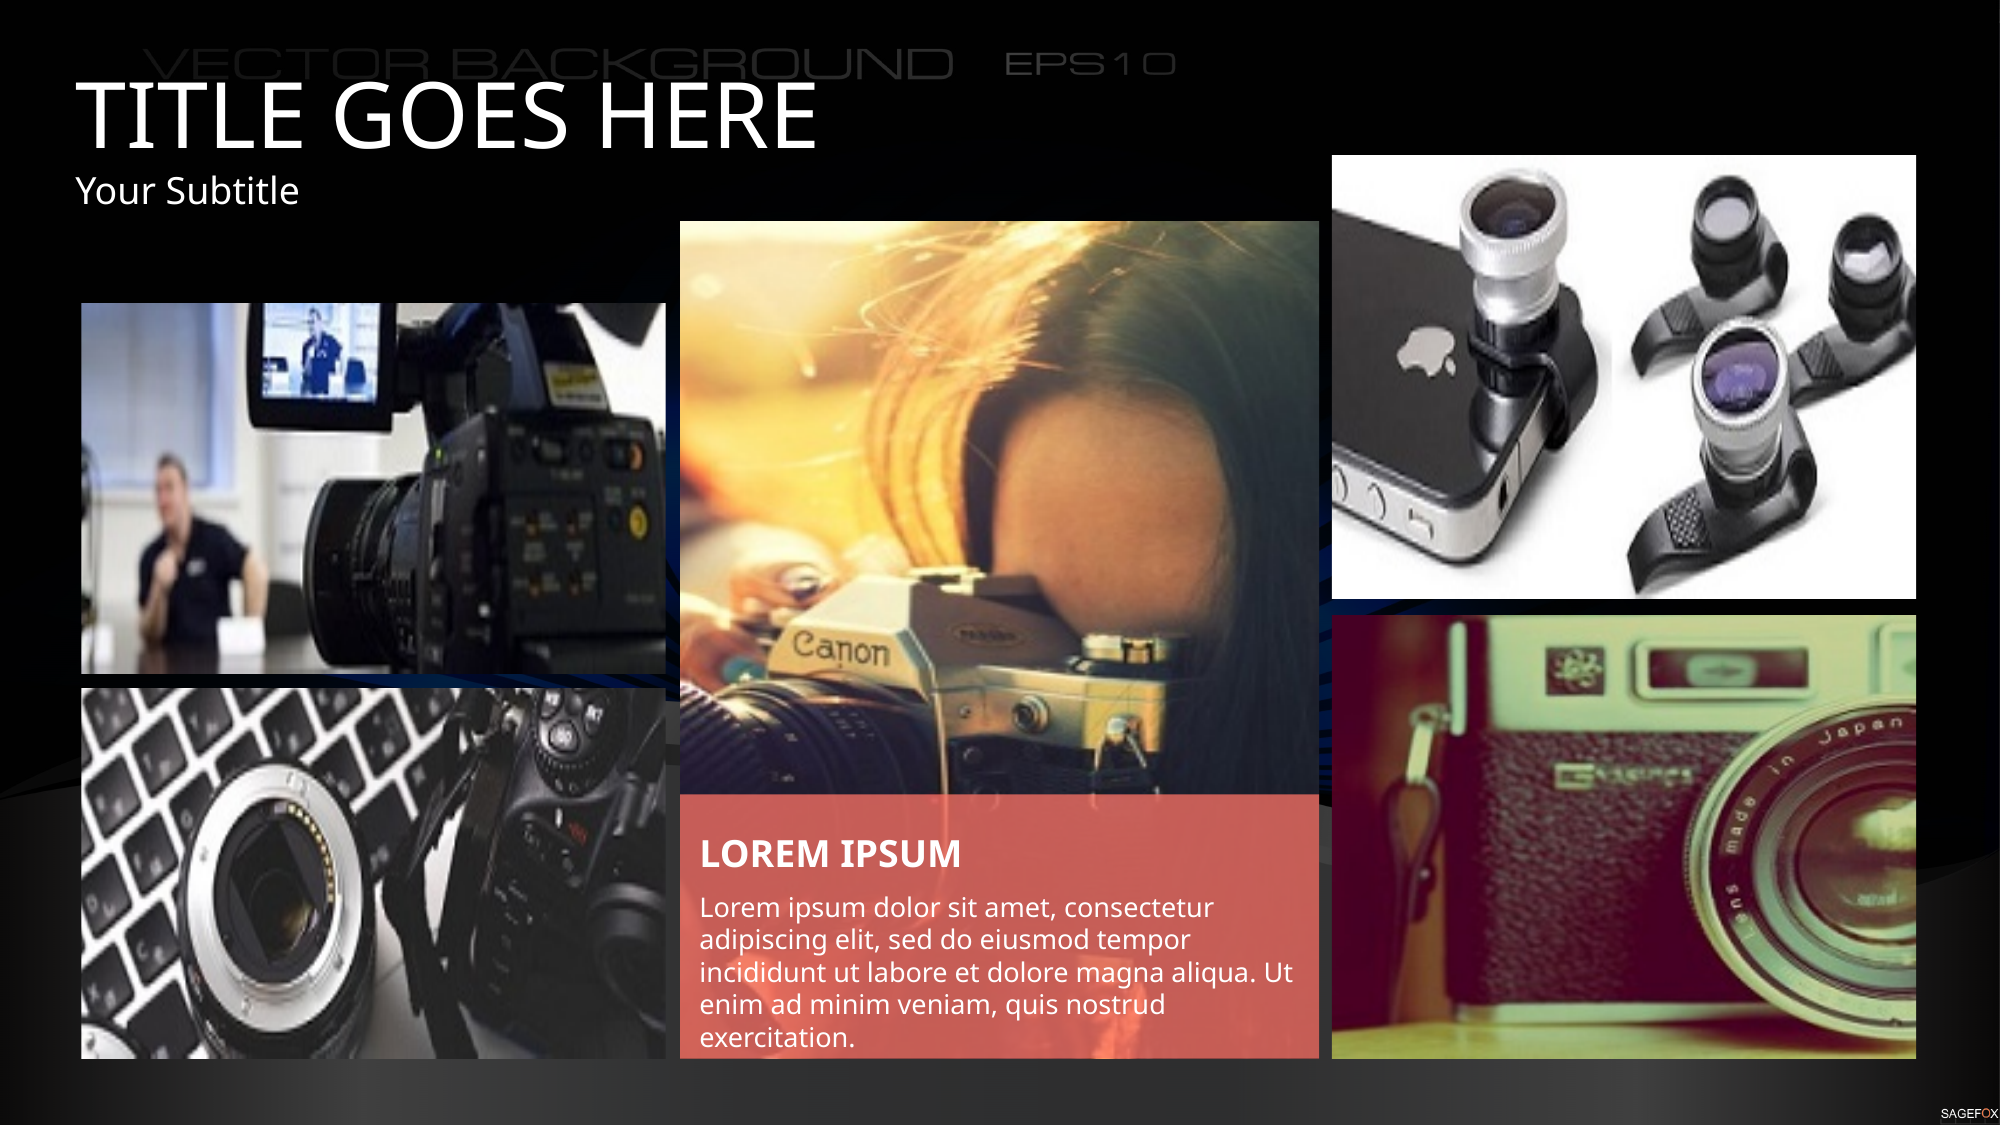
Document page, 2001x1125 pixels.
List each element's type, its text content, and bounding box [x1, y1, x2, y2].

text_box [80, 303, 667, 675]
text_box LOREM IPSUM Lorem ipsum dolor sit amet, consectetur adipiscing elit, sed do eiusmod tempor incididunt ut labore et dolore magna aliqua. Ut enim ad minim veniam, quis nostrud exercitation. [684, 822, 1324, 1060]
text_box [1331, 614, 1917, 1060]
text_box TITLE GOES HERE Your Subtitle [60, 49, 1036, 220]
text_box [80, 688, 667, 1060]
text_box [1331, 154, 1917, 599]
text_box [679, 793, 1320, 1060]
text_box [679, 221, 1320, 793]
picture [0, 0, 2001, 1125]
